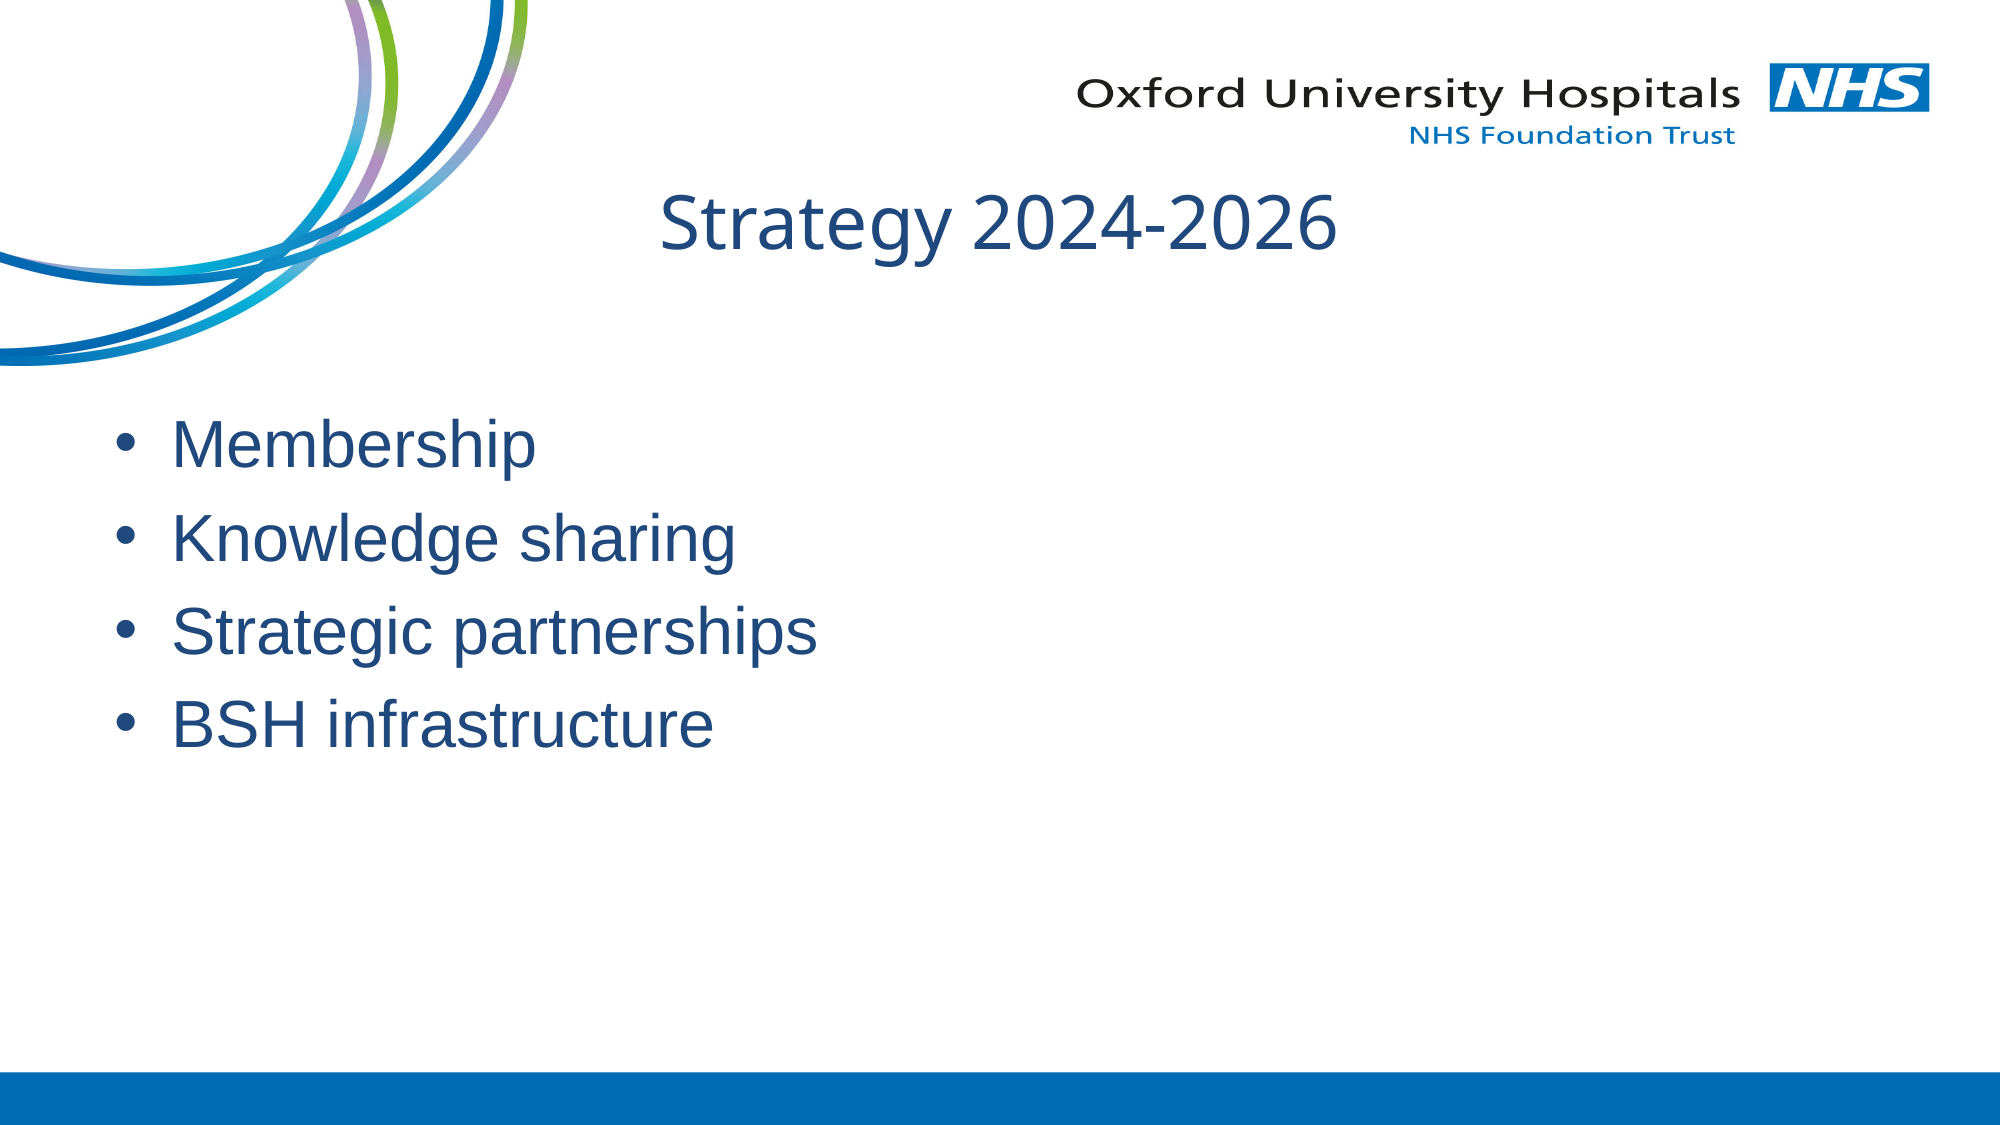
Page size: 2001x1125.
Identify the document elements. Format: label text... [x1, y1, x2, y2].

picture [0, 0, 2000, 1125]
title Strategy 2024-2026 [99, 151, 1900, 289]
list Membership Knowledge sharing Strategic partnerships BSH infrastructure [99, 300, 1900, 1005]
